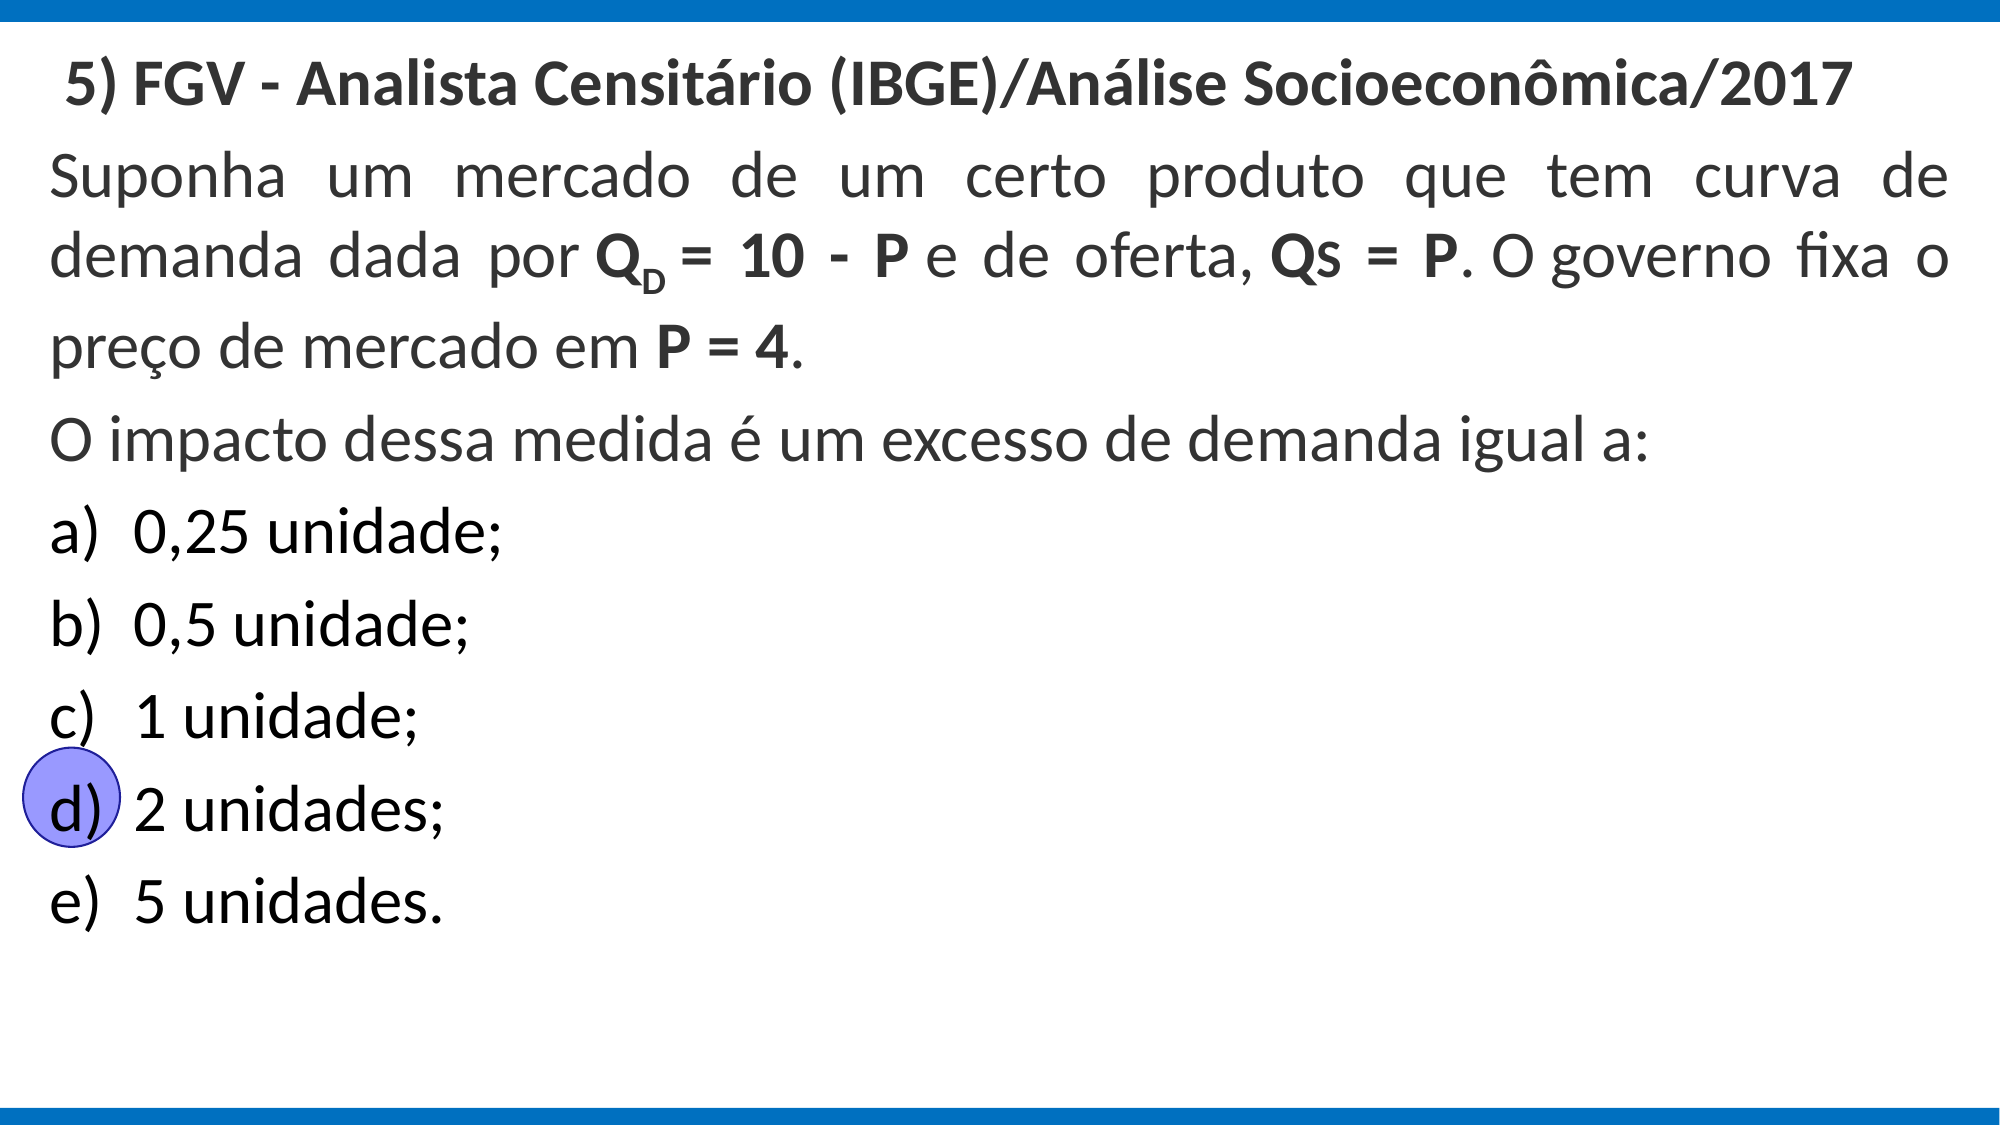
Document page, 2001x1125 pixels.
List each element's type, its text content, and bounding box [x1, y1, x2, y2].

text_box [37, 833, 106, 847]
text_box [23, 765, 34, 829]
list 5) FGV - Analista Censitário (IBGE)/Análise Socioeconômica/2017 Suponha um mercado de um certo produto que tem curva de demanda dada por QD = 10 - P e de oferta, QS = P. O governo fixa o preço de mercado em P = 4. O impacto dessa medida é um excesso de demanda igual a: 0,25 unidade; 0,5 unidade; 1 unidade; 2 unidades; 5 unidades. [34, 30, 1967, 833]
